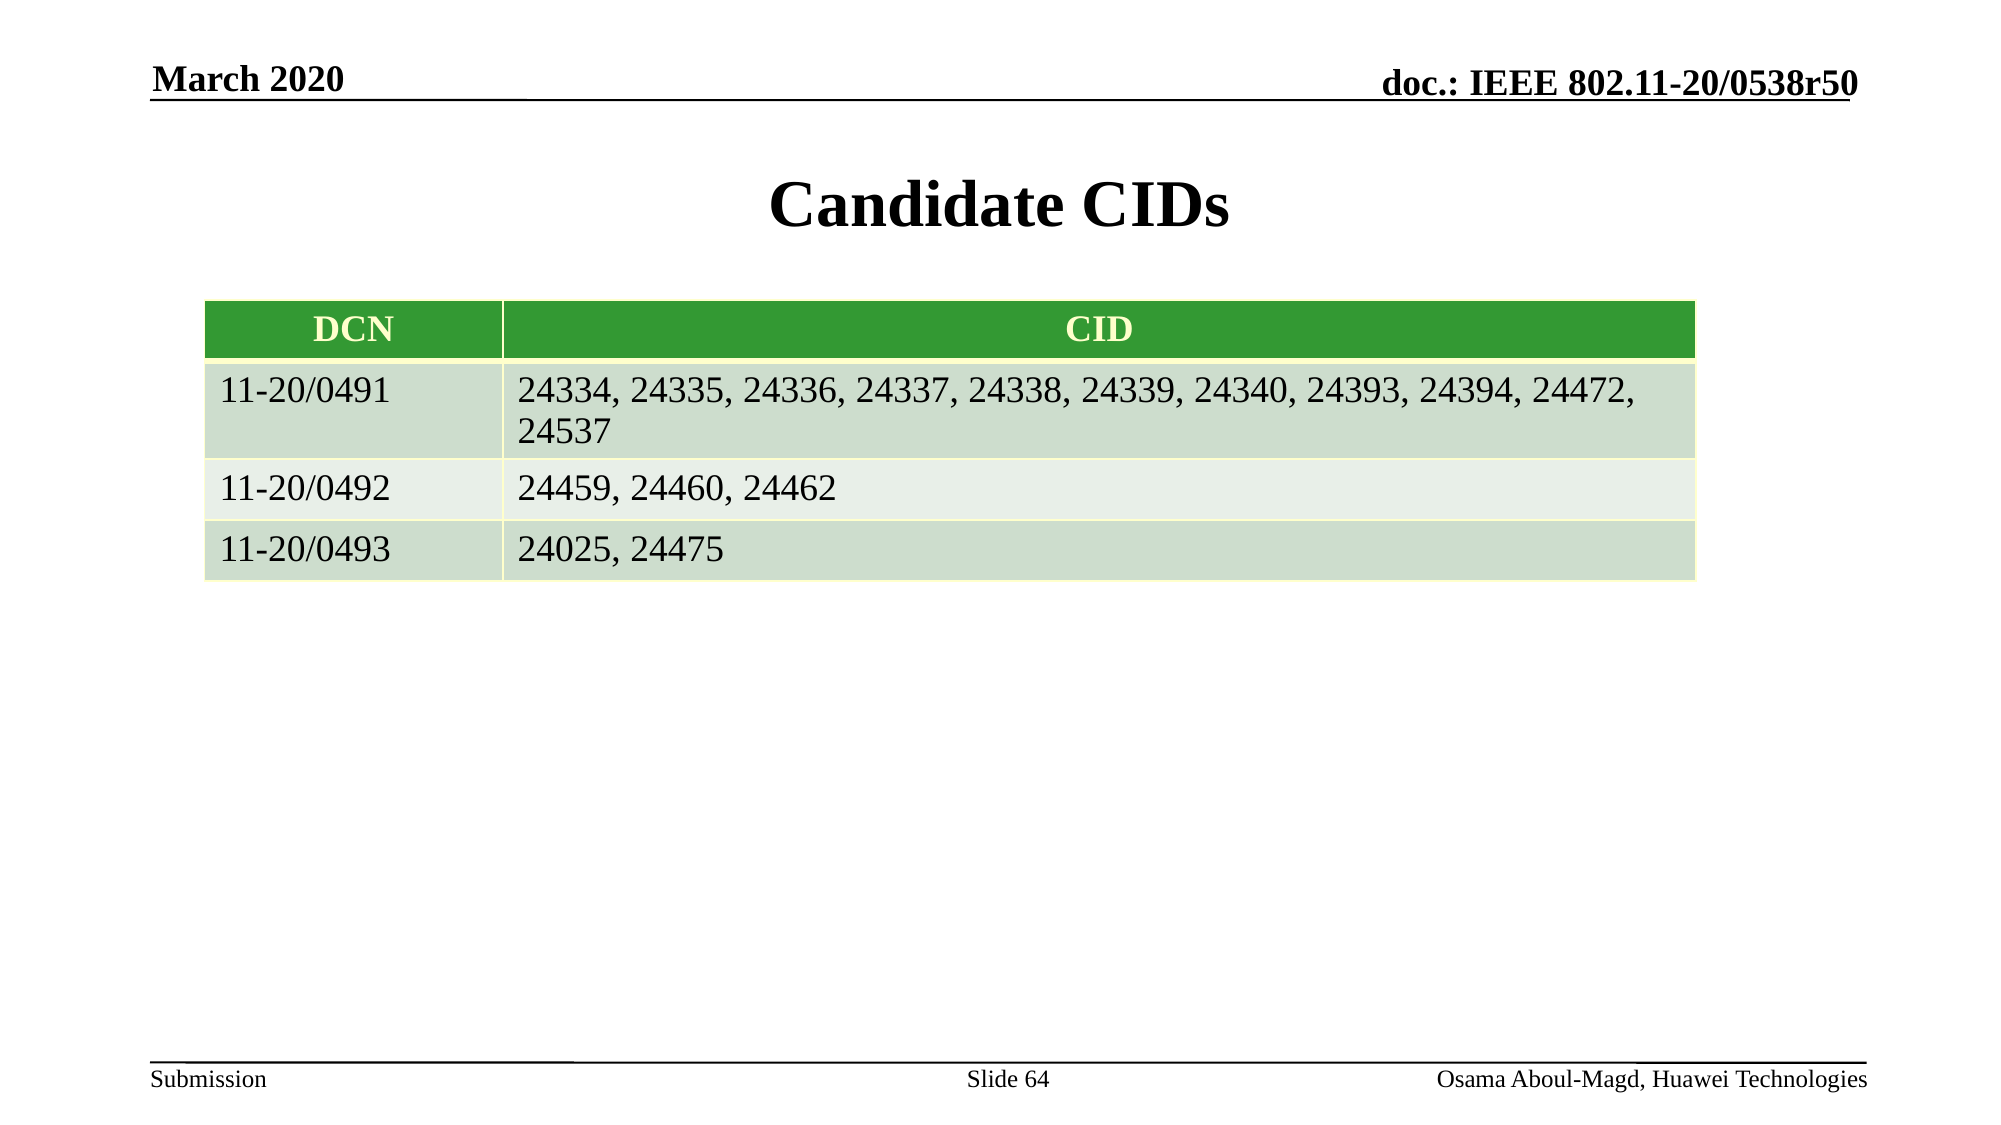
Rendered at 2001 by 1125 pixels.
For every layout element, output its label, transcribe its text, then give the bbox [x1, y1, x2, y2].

table_header DCN [205, 301, 502, 358]
table_header CID [504, 301, 1695, 358]
table_cell 24459, 24460, 24462 [504, 460, 1695, 519]
table_cell 11-20/0493 [205, 521, 502, 580]
table_cell 11-20/0491 [205, 364, 502, 458]
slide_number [152, 54, 563, 100]
table_cell 24025, 24475 [504, 521, 1695, 580]
slide_number Slide 64 [950, 1061, 1067, 1123]
footer Osama Aboul-Magd, Huawei Technologies [1171, 1061, 1869, 1093]
table_cell 11-20/0492 [205, 460, 502, 519]
table_cell 24334, 24335, 24336, 24337, 24338, 24339, 24340, 24393, 24394, 24472, 24537 [504, 364, 1695, 458]
title Candidate CIDs [149, 112, 1850, 288]
